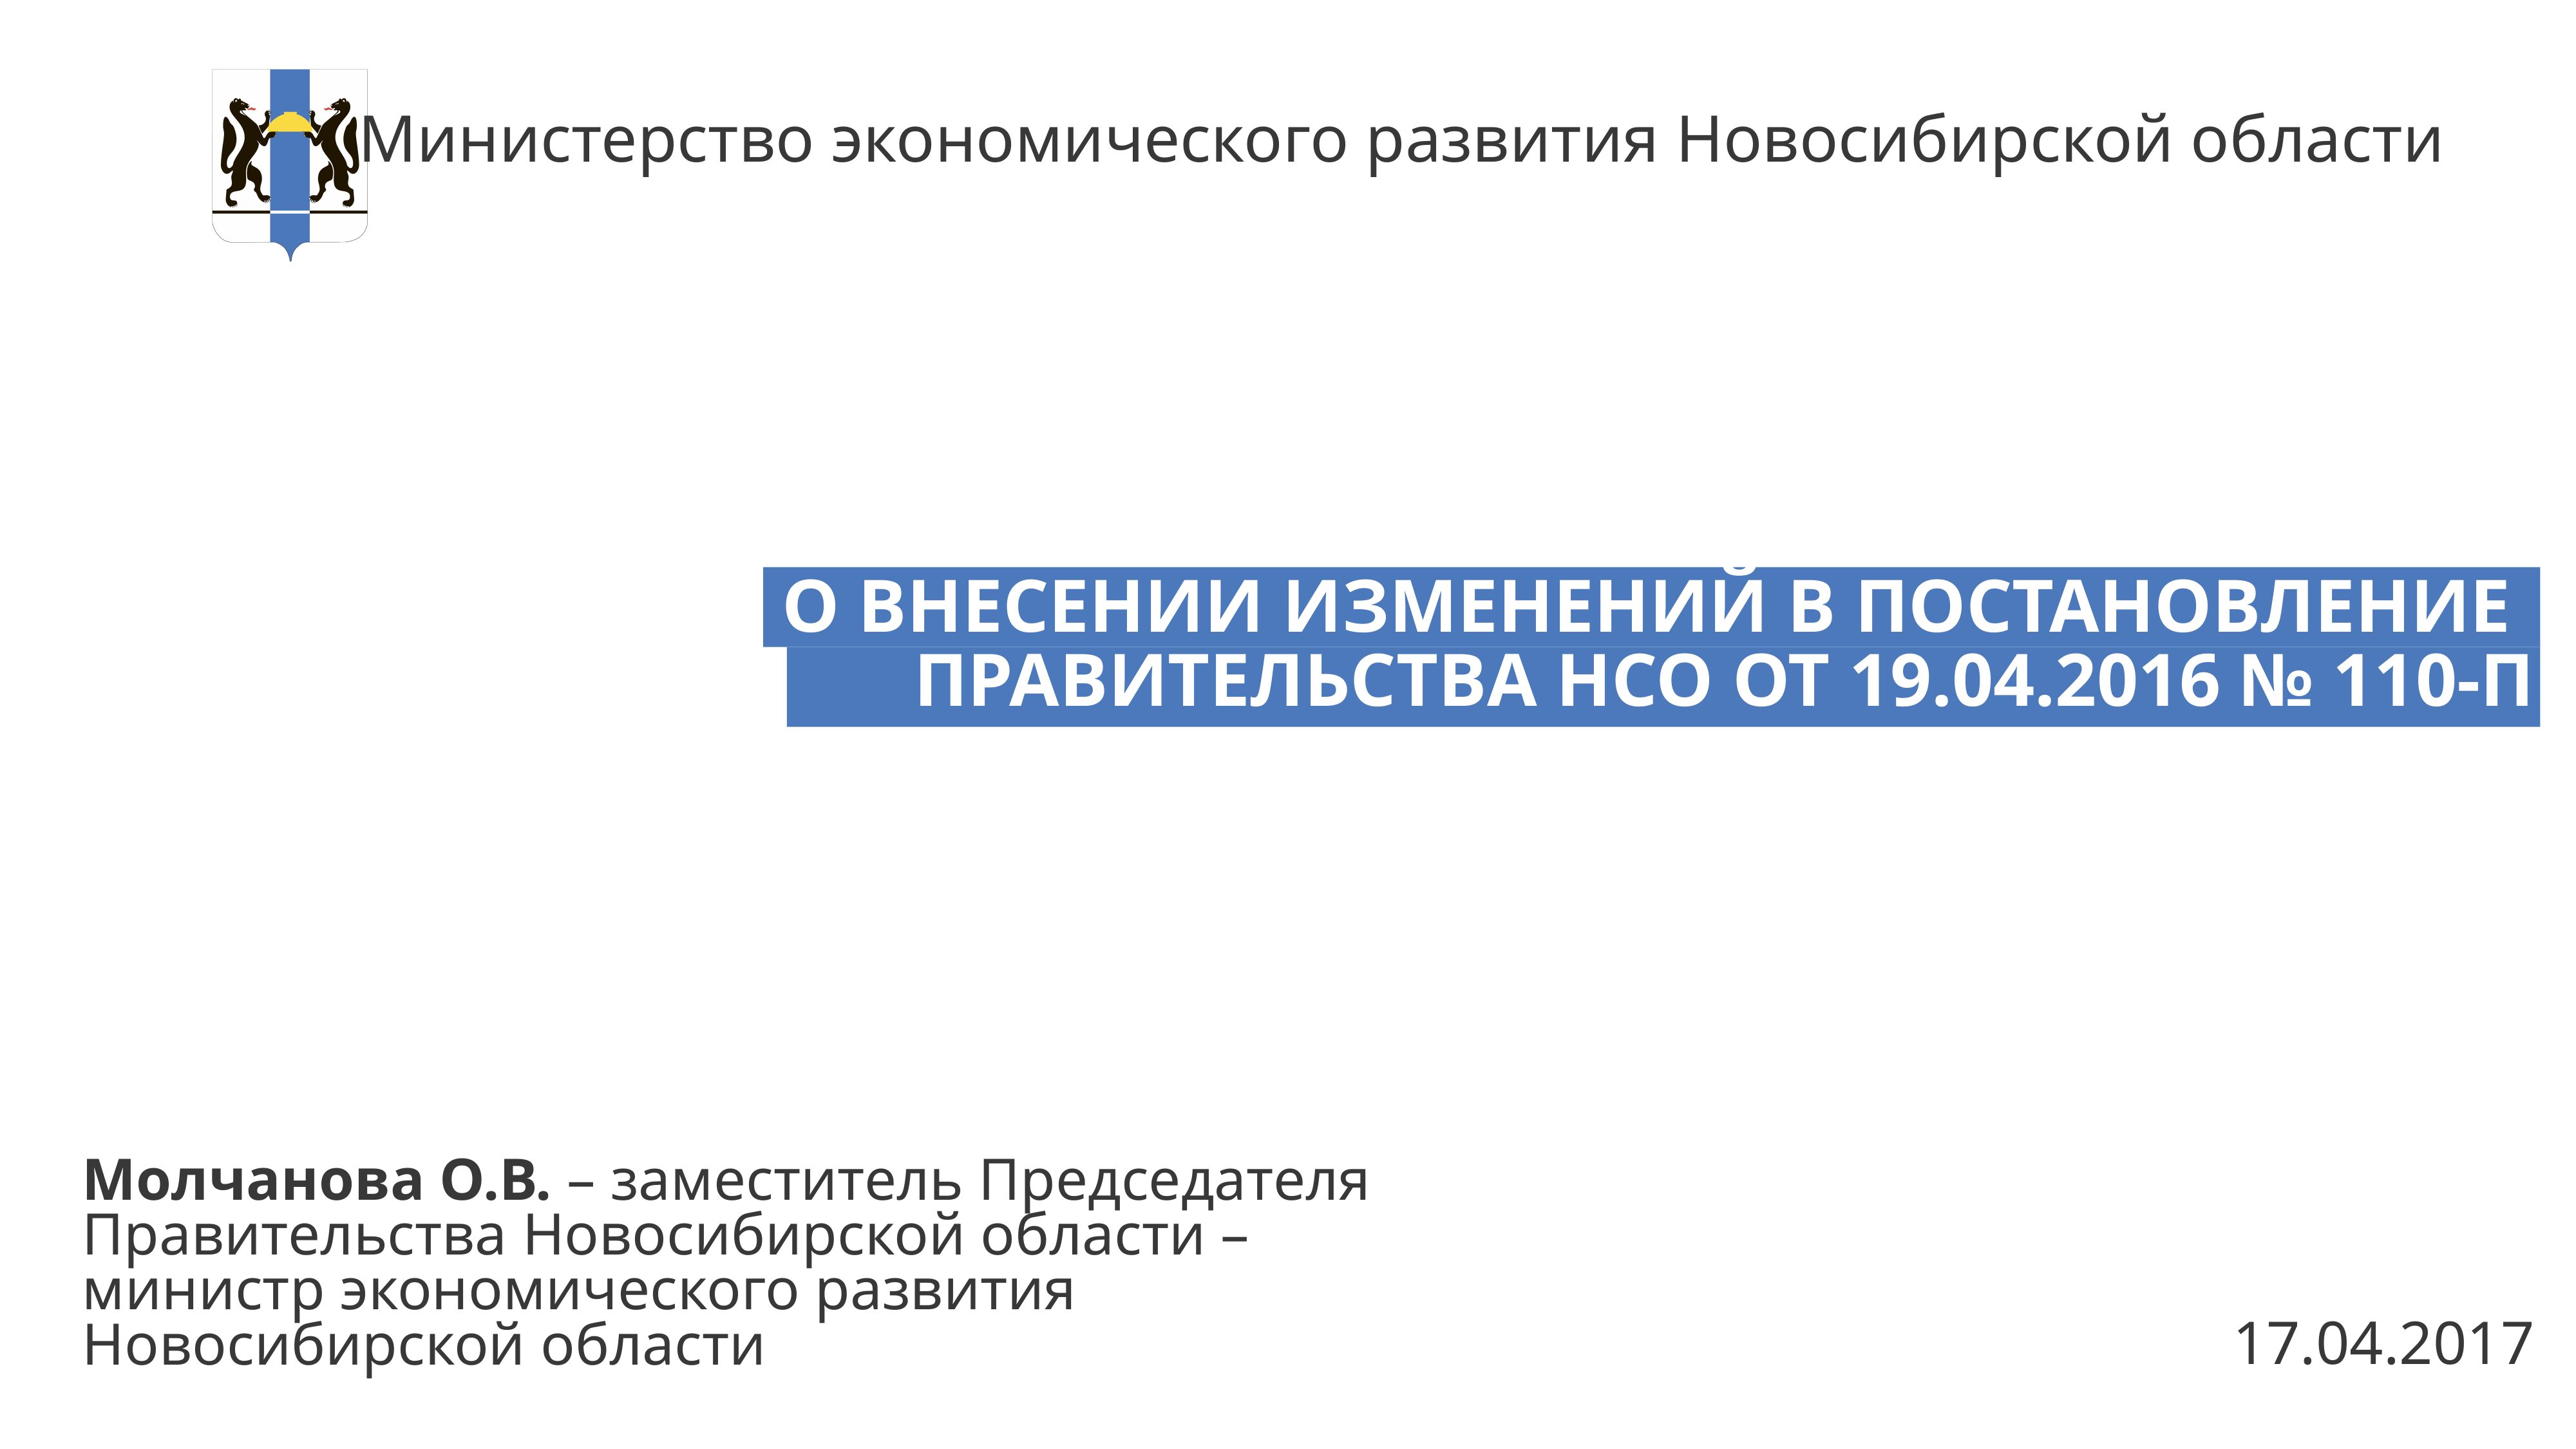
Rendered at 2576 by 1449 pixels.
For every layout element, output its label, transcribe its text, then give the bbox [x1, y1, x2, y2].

subtitle Молчанова О.В. – заместитель Председателя Правительства Новосибирской области – министр экономического развития Новосибирской области [77, 1112, 1396, 1382]
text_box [211, 69, 2382, 262]
text_box [2536, 567, 2541, 628]
text_box 17.04.2017 [2157, 1289, 2541, 1381]
text_box О ВНЕСЕНИИ ИЗМЕНЕНИЙ В ПОСТАНОВЛЕНИЕ [763, 554, 2536, 652]
text_box ПРАВИТЕЛЬСТВА НСО ОТ 19.04.2016 № 110-П [782, 628, 2541, 726]
